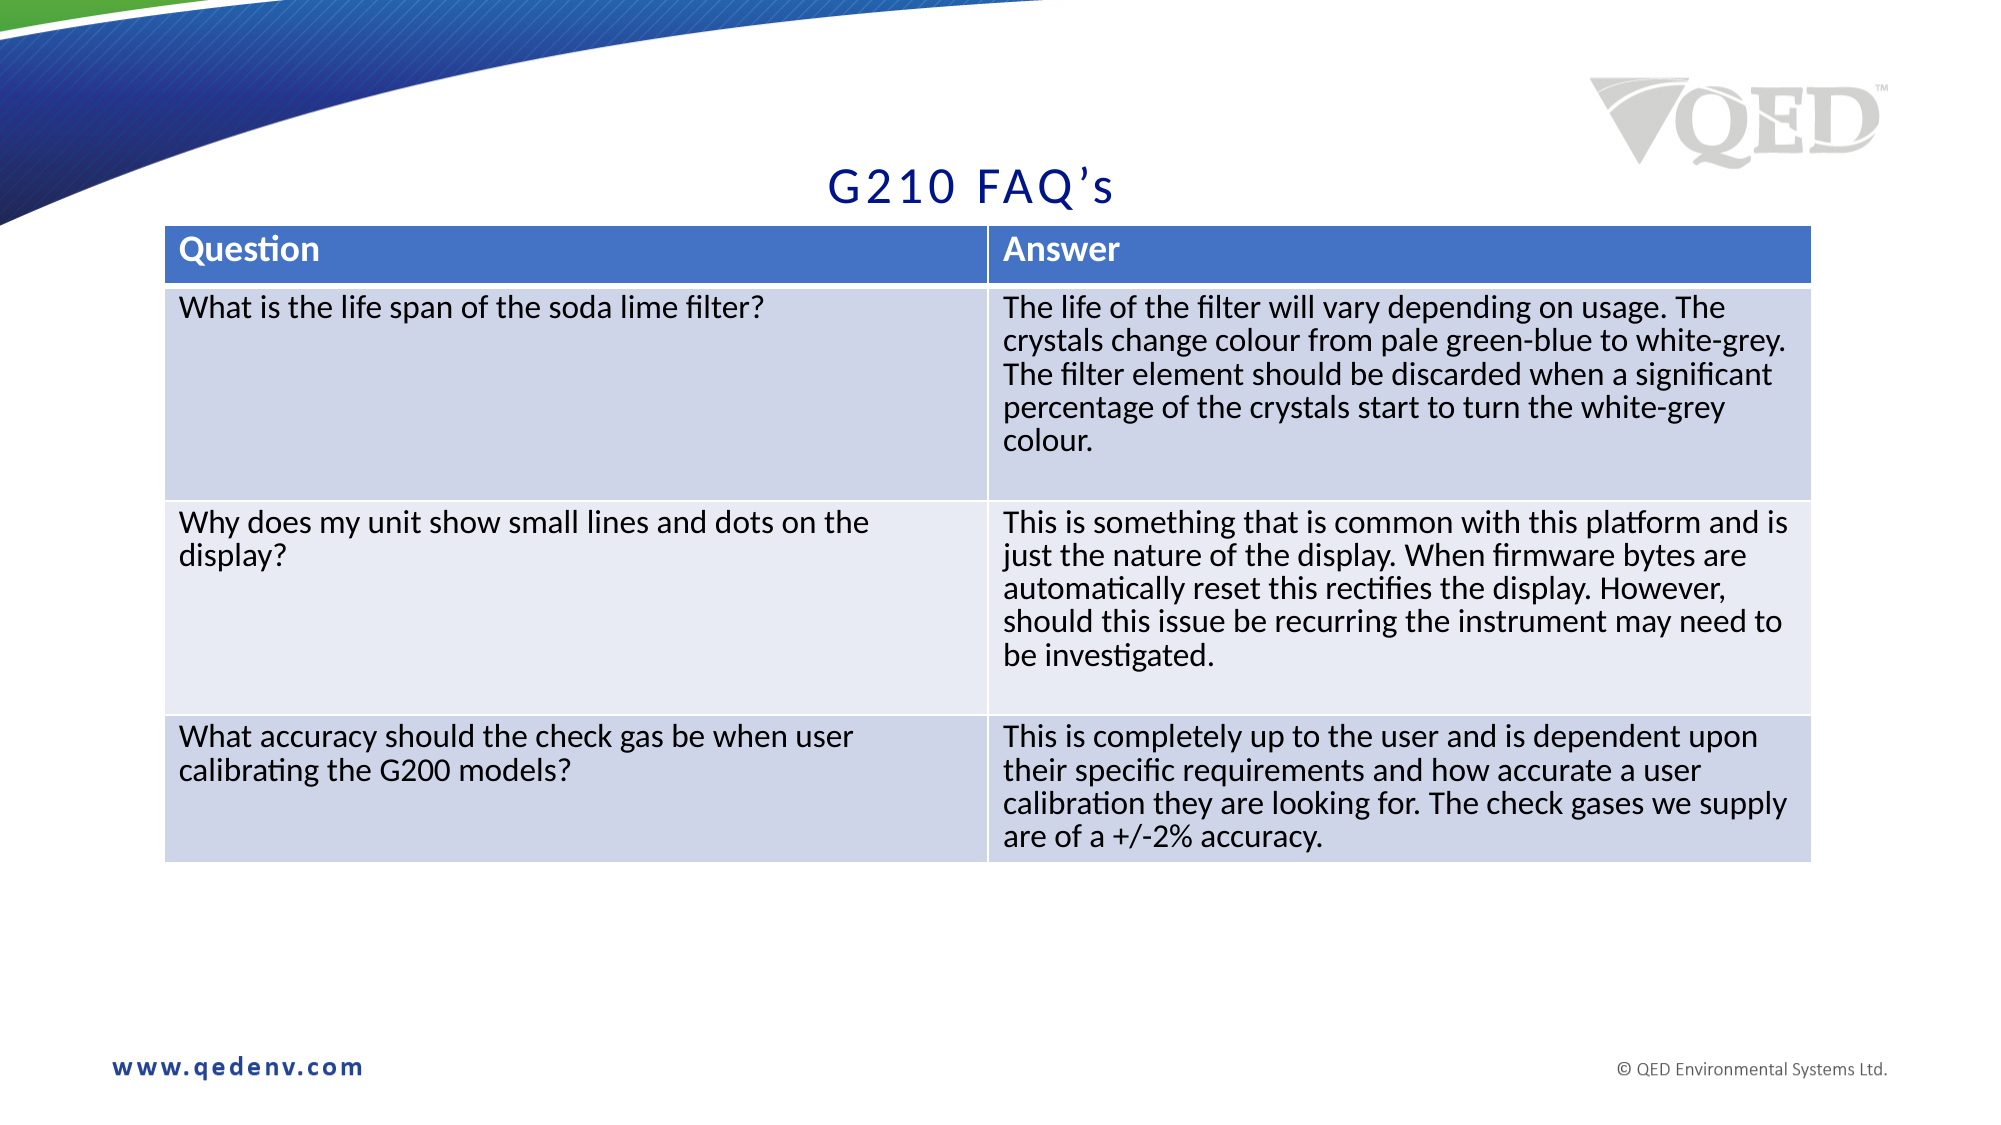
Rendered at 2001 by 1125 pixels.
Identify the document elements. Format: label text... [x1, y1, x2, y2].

table_header Question [165, 226, 987, 283]
table_cell This is something that is common with this platform and is just the nature of the display. When firmware bytes are automatically reset this rectifies the display. However, should this issue be recurring the instrument may need to be investigated. [989, 502, 1811, 714]
table_cell What accuracy should the check gas be when user calibrating the G200 models? [165, 716, 987, 862]
picture [0, 0, 2000, 230]
table_cell What is the life span of the soda lime filter? [165, 289, 987, 500]
table_header Answer [989, 226, 1811, 283]
table_cell This is completely up to the user and is dependent upon their specific requirements and how accurate a user calibration they are looking for. The check gases we supply are of a +/-2% accuracy. [989, 716, 1811, 862]
table_cell Why does my unit show small lines and dots on the display? [165, 502, 987, 714]
table_cell The life of the filter will vary depending on usage. The crystals change colour from pale green-blue to white-grey. The filter element should be discarded when a significant percentage of the crystals start to turn the white-grey colour. [989, 289, 1811, 500]
picture [0, 1054, 2000, 1125]
title G210 FAQ’s [238, 138, 1703, 216]
